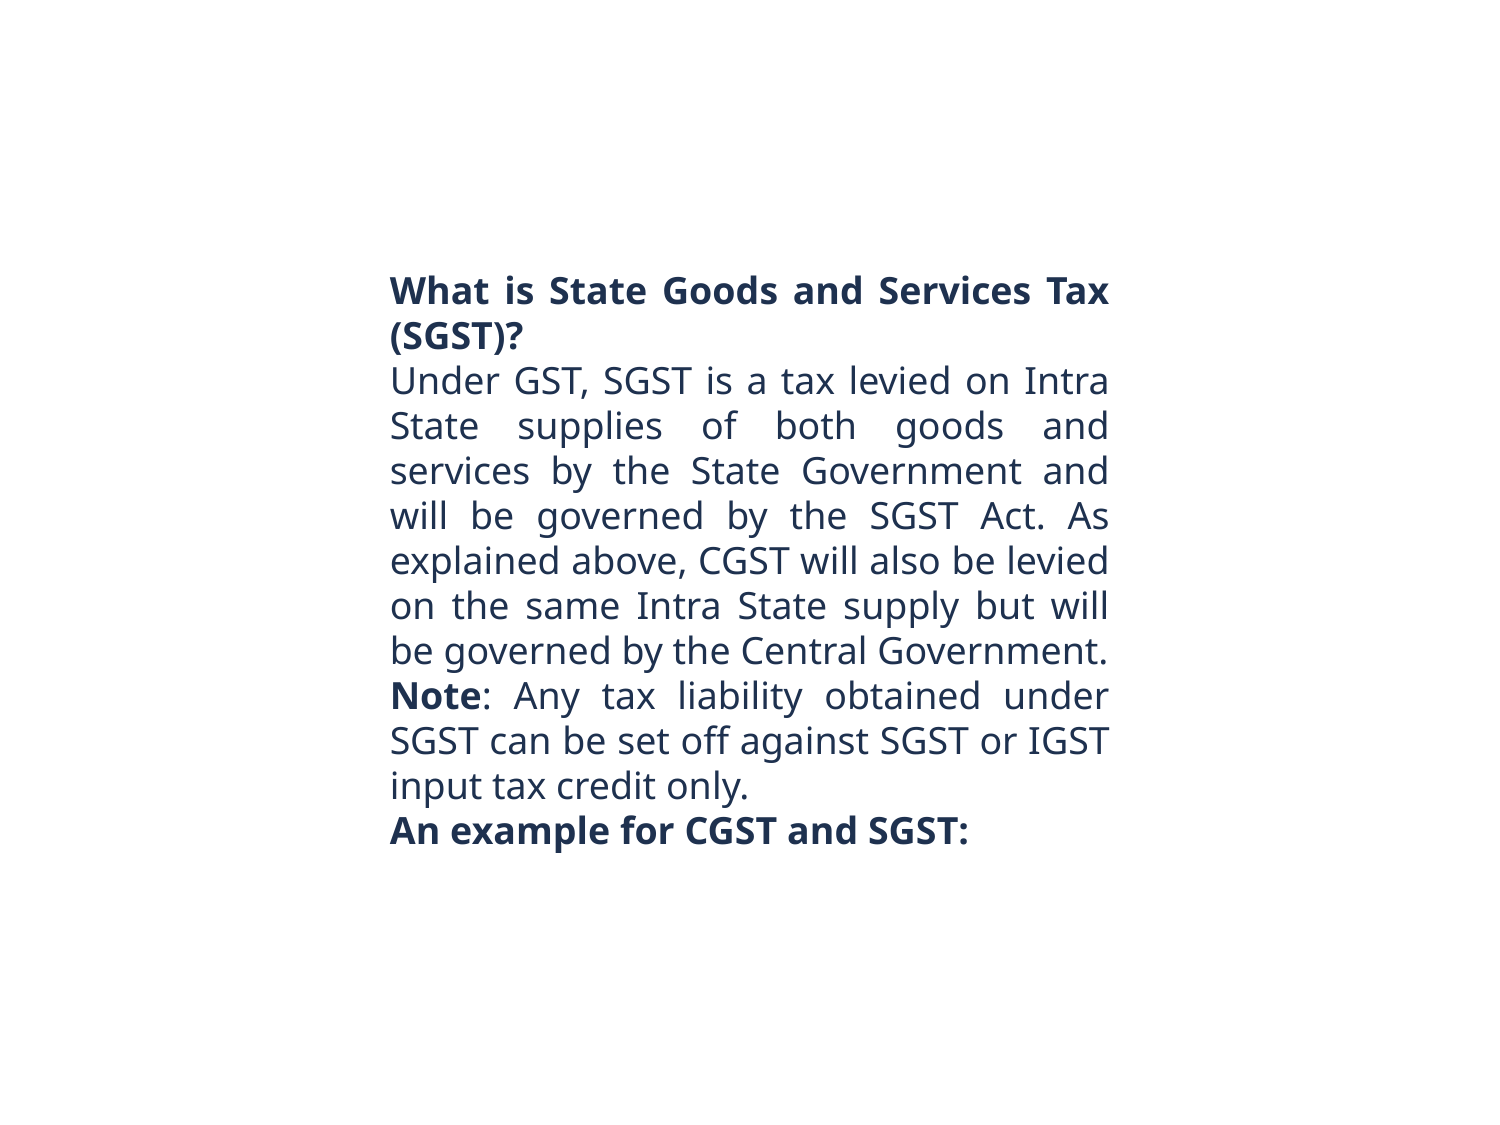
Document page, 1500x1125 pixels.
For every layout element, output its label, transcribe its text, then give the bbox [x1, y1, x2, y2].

text_box What is State Goods and Services Tax (SGST)? Under GST, SGST is a tax levied on Intra State supplies of both goods and services by the State Government and will be governed by the SGST Act. As explained above, CGST will also be levied on the same Intra State supply but will be governed by the Central Government. Note: Any tax liability obtained under SGST can be set off against SGST or IGST input tax credit only. An example for CGST and SGST: [374, 259, 1125, 860]
